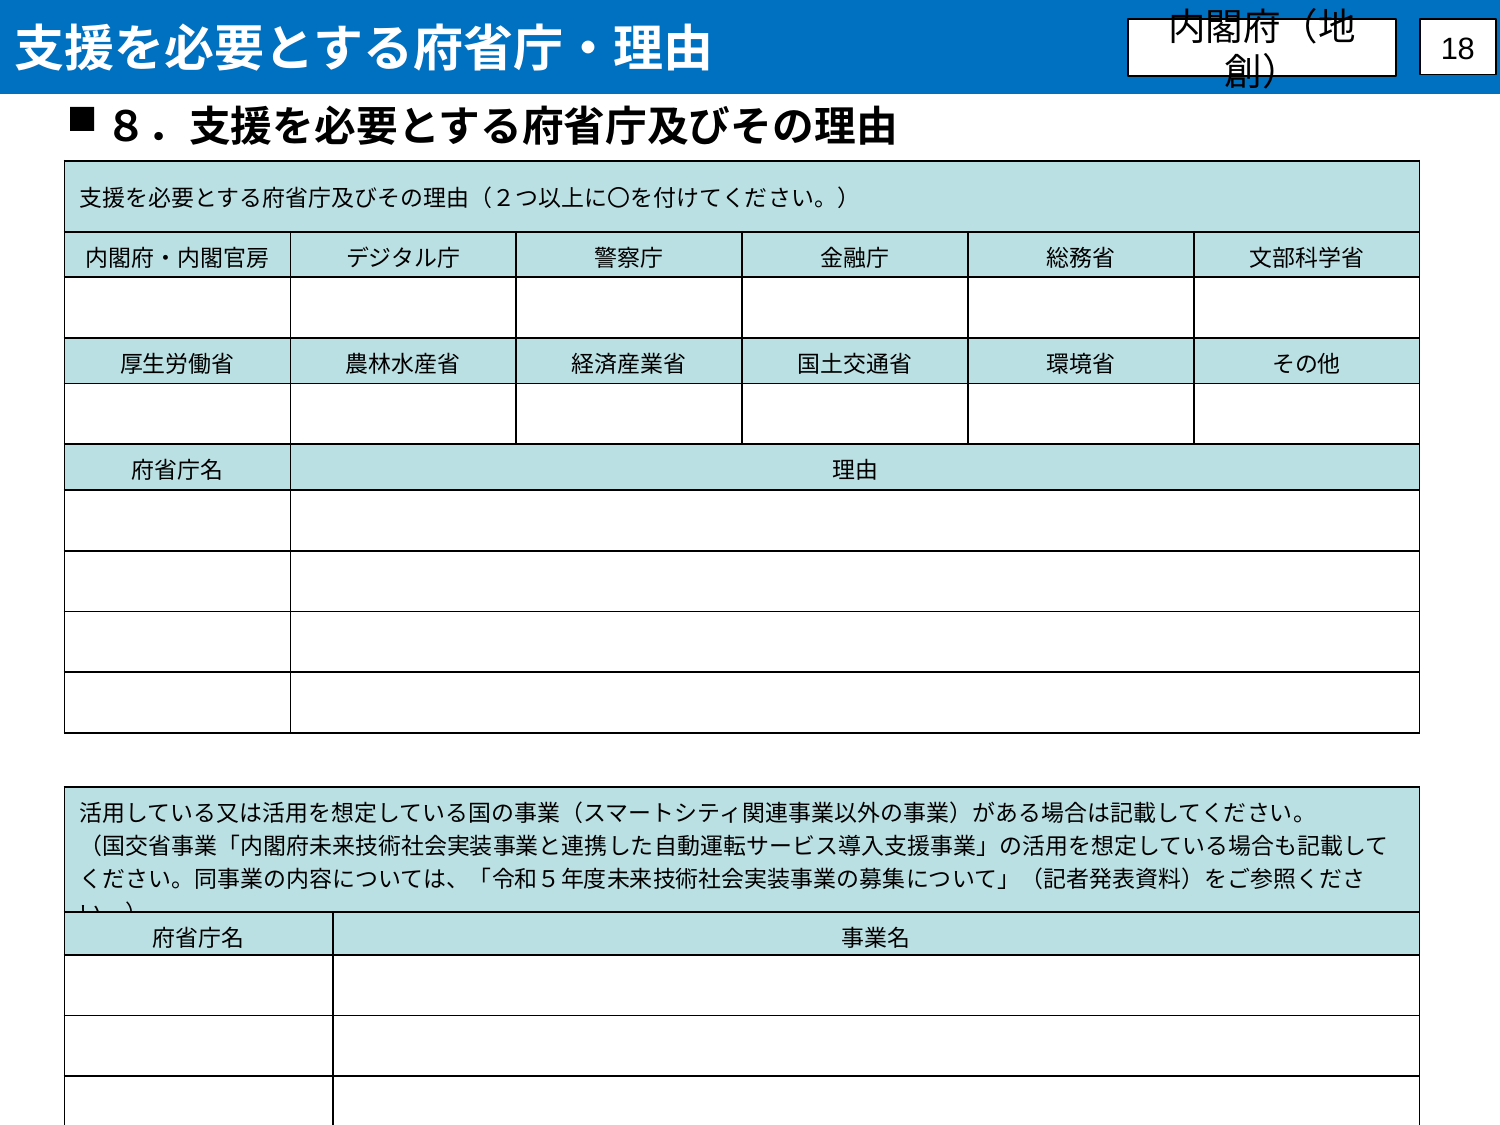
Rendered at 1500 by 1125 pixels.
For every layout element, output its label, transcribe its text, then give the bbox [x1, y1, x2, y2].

table_cell [291, 384, 515, 443]
table_cell 厚生労働省 [65, 339, 290, 383]
table_header 活用している又は活用を想定している国の事業（スマートシティ関連事業以外の事業）がある場合は記載してください。 （国交省事業「内閣府未来技術社会実装事業と連携した自動運転サービス導入支援事業」の活用を想定している場合も記載してください。同事業の内容については、「令和５年度未来技術社会実装事業の募集について」（記者発表資料）をご参照ください。） [65, 788, 1419, 911]
table_header 支援を必要とする府省庁及びその理由（２つ以上に〇を付けてください。） [65, 162, 1419, 231]
table_cell 理由 [291, 445, 1419, 489]
table_cell [334, 1077, 1419, 1125]
table_cell 環境省 [969, 339, 1193, 383]
table_cell [743, 384, 967, 443]
text_box 支援を必要とする府省庁・理由 [0, 0, 1500, 94]
text_box ８．支援を必要とする府省庁及びその理由 [51, 92, 1266, 157]
table_cell [65, 673, 290, 732]
table_cell 国土交通省 [743, 339, 967, 383]
table_cell 経済産業省 [517, 339, 741, 383]
table_cell [65, 1016, 332, 1075]
table_cell [65, 1077, 332, 1125]
table_cell [291, 278, 515, 337]
table_cell 金融庁 [743, 233, 967, 276]
table_cell 府省庁名 [65, 913, 332, 954]
table_cell [291, 552, 1419, 611]
table_cell [334, 956, 1419, 1015]
table_cell [291, 491, 1419, 550]
table_cell [65, 956, 332, 1015]
table_cell [291, 612, 1419, 671]
table_cell その他 [1195, 339, 1419, 383]
table_cell 内閣府・内閣官房 [65, 233, 290, 276]
table_cell [1195, 278, 1419, 337]
table_cell 文部科学省 [1195, 233, 1419, 276]
table_cell [969, 384, 1193, 443]
table_cell [65, 278, 290, 337]
table_cell 事業名 [334, 913, 1419, 954]
table_cell [65, 552, 290, 611]
text_box 内閣府（地創） [1126, 17, 1398, 78]
table_cell 総務省 [969, 233, 1193, 276]
table_cell [291, 673, 1419, 732]
table_cell [517, 278, 741, 337]
table_cell 府省庁名 [65, 445, 290, 489]
table_cell [65, 384, 290, 443]
table_cell デジタル庁 [291, 233, 515, 276]
table_cell [1195, 384, 1419, 443]
table_cell [65, 612, 290, 671]
table_cell 農林水産省 [291, 339, 515, 383]
table_cell [969, 278, 1193, 337]
table_cell 警察庁 [517, 233, 741, 276]
table_cell [743, 278, 967, 337]
table_cell [65, 491, 290, 550]
text_box 18 [1418, 17, 1498, 77]
table_cell [517, 384, 741, 443]
table_cell [334, 1016, 1419, 1075]
